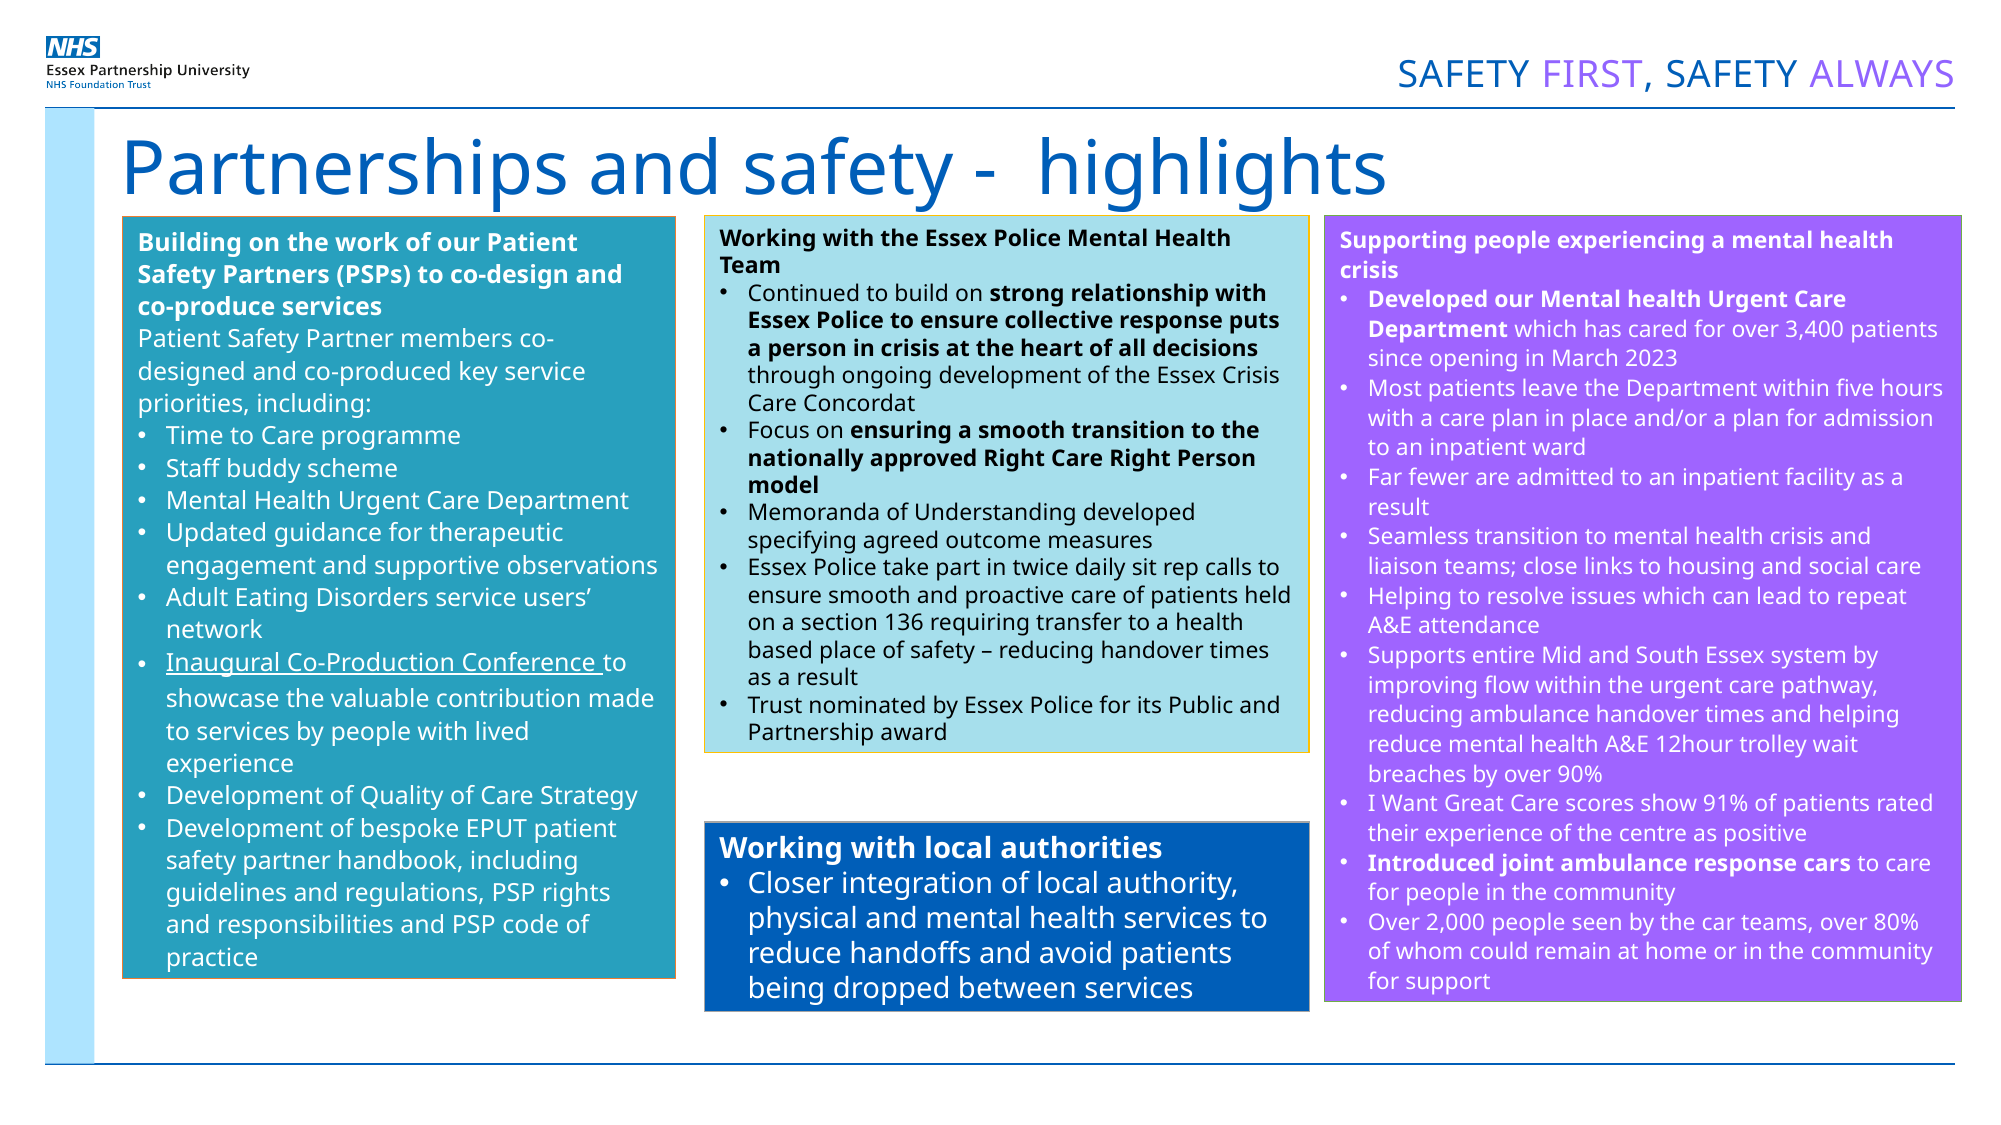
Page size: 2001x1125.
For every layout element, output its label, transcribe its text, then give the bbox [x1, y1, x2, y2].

text_box Supporting people experiencing a mental health crisis Developed our Mental health Urgent Care Department which has cared for over 3,400 patients since opening in March 2023 Most patients leave the Department within five hours with a care plan in place and/or a plan for admission to an inpatient ward Far fewer are admitted to an inpatient facility as a result Seamless transition to mental health crisis and liaison teams; close links to housing and social care Helping to resolve issues which can lead to repeat A&E attendance Supports entire Mid and South Essex system by improving flow within the urgent care pathway, reducing ambulance handover times and helping reduce mental health A&E 12hour trolley wait breaches by over 90% I Want Great Care scores show 91% of patients rated their experience of the centre as positive Introduced joint ambulance response cars to care for people in the community Over 2,000 people seen by the car teams, over 80% of whom could remain at home or in the community for support [1324, 215, 1962, 1002]
text_box Working with local authorities Closer integration of local authority, physical and mental health services to reduce handoffs and avoid patients being dropped between services [704, 821, 1310, 1012]
list Partnerships and safety - highlights [105, 122, 1907, 230]
picture [46, 36, 252, 104]
text_box Building on the work of our Patient Safety Partners (PSPs) to co-design and co-produce services Patient Safety Partner members co-designed and co-produced key service priorities, including: Time to Care programme Staff buddy scheme Mental Health Urgent Care Department Updated guidance for therapeutic engagement and supportive observations Adult Eating Disorders service users’ network Inaugural Co-Production Conference to showcase the valuable contribution made to services by people with lived experience Development of Quality of Care Strategy Development of bespoke EPUT patient safety partner handbook, including guidelines and regulations, PSP rights and responsibilities and PSP code of practice [122, 216, 676, 979]
text_box Working with the Essex Police Mental Health Team Continued to build on strong relationship with Essex Police to ensure collective response puts a person in crisis at the heart of all decisions through ongoing development of the Essex Crisis Care Concordat Focus on ensuring a smooth transition to the nationally approved Right Care Right Person model Memoranda of Understanding developed specifying agreed outcome measures Essex Police take part in twice daily sit rep calls to ensure smooth and proactive care of patients held on a section 136 requiring transfer to a health based place of safety – reducing handover times as a result Trust nominated by Essex Police for its Public and Partnership award [704, 215, 1310, 753]
